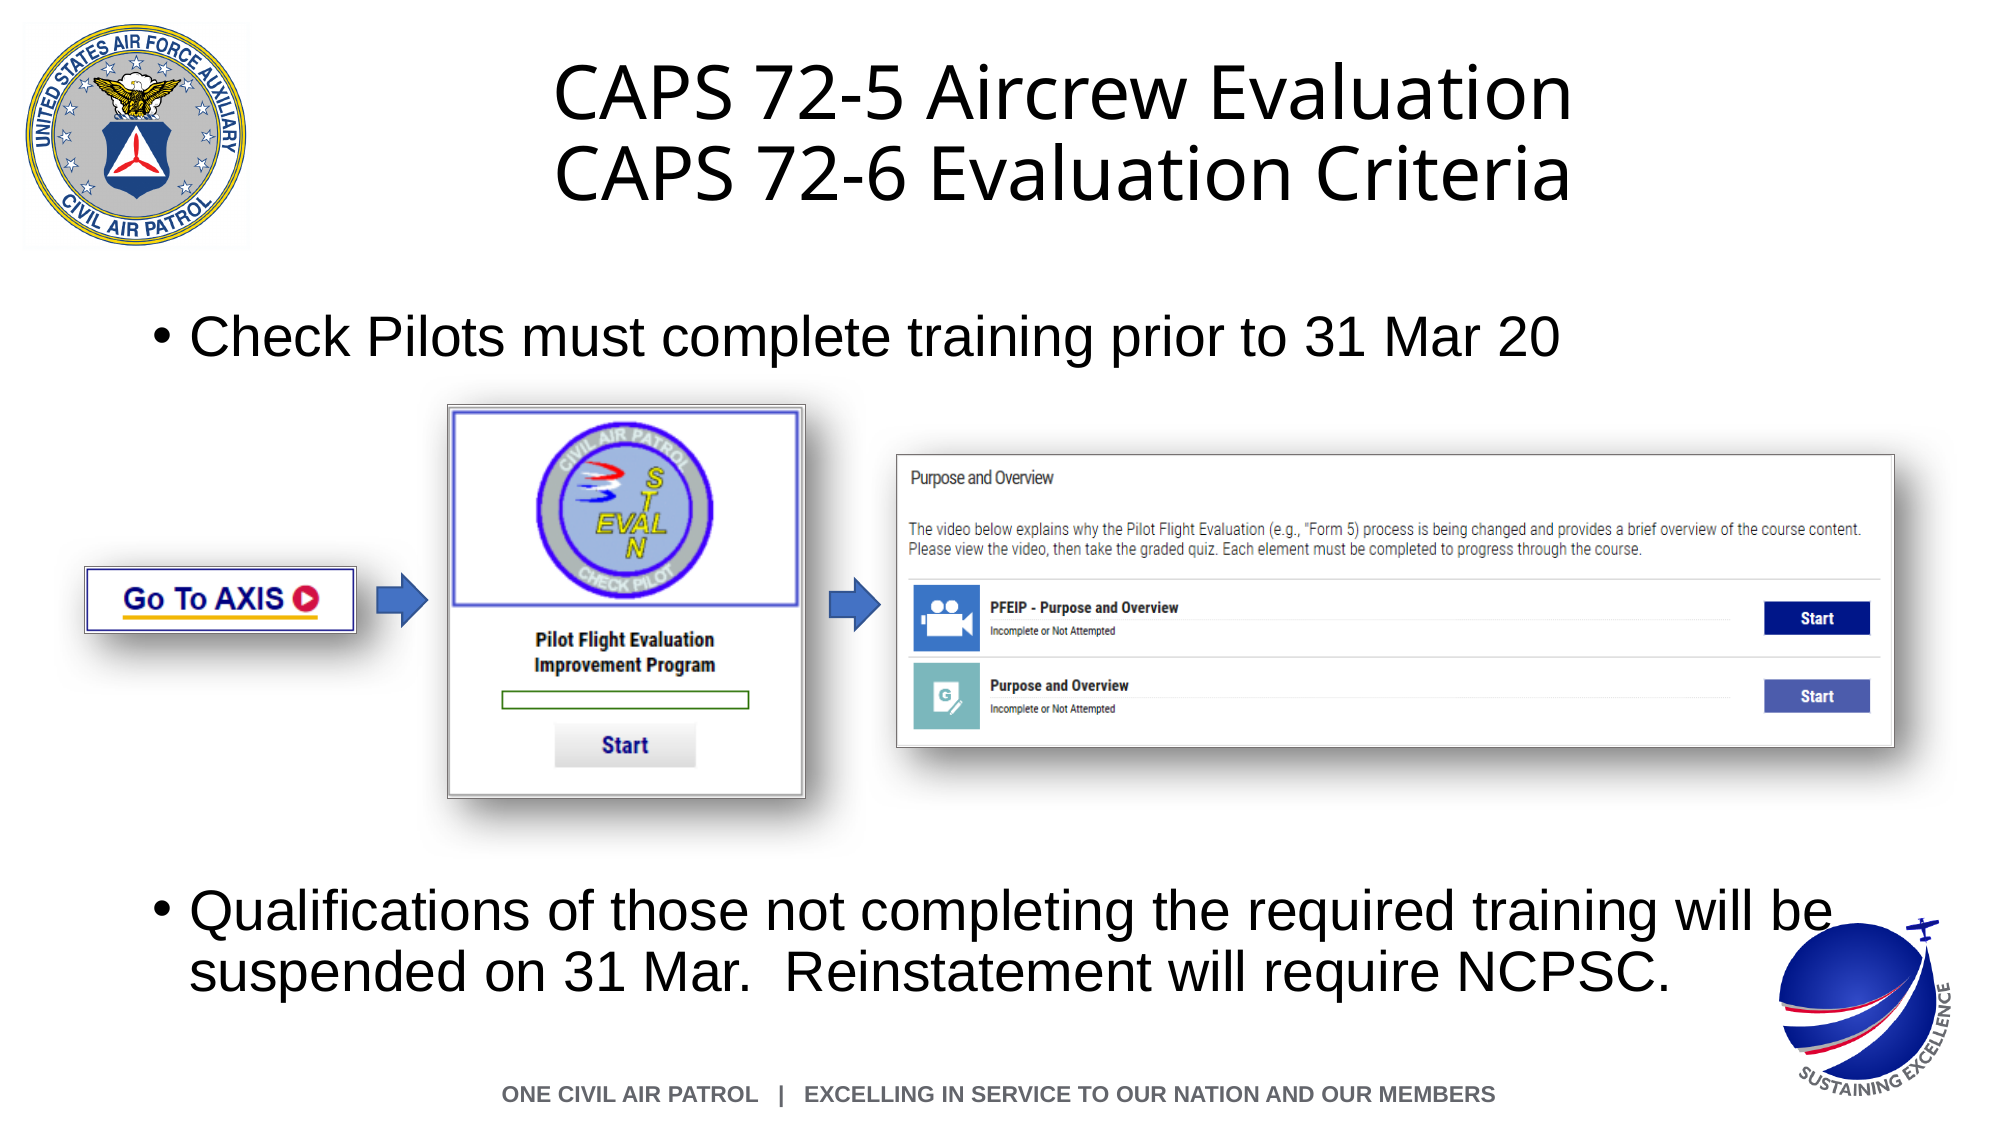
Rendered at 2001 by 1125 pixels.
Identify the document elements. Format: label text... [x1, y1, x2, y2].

list Check Pilots must complete training prior to 31 Mar 20 Qualifications of those not completing the required training will be suspended on 31 Mar. Reinstatement will require NCPSC. [137, 602, 1863, 1014]
picture [896, 454, 1895, 748]
text_box [376, 572, 429, 628]
picture [22, 22, 252, 251]
picture [447, 404, 806, 799]
picture [84, 566, 357, 634]
list Check Pilots must complete training prior to 31 Mar 20 Qualifications of those not completing the required training will be suspended on 31 Mar. Reinstatement will require NCPSC. [137, 299, 1863, 600]
picture [1772, 913, 1955, 1100]
title CAPS 72-5 Aircrew Evaluation CAPS 72-6 Evaluation Criteria [265, 27, 1863, 245]
footer ONE CIVIL AIR PATROL | Excelling in Service to Our Nation and Our Members [137, 1072, 1862, 1103]
text_box [828, 576, 882, 633]
